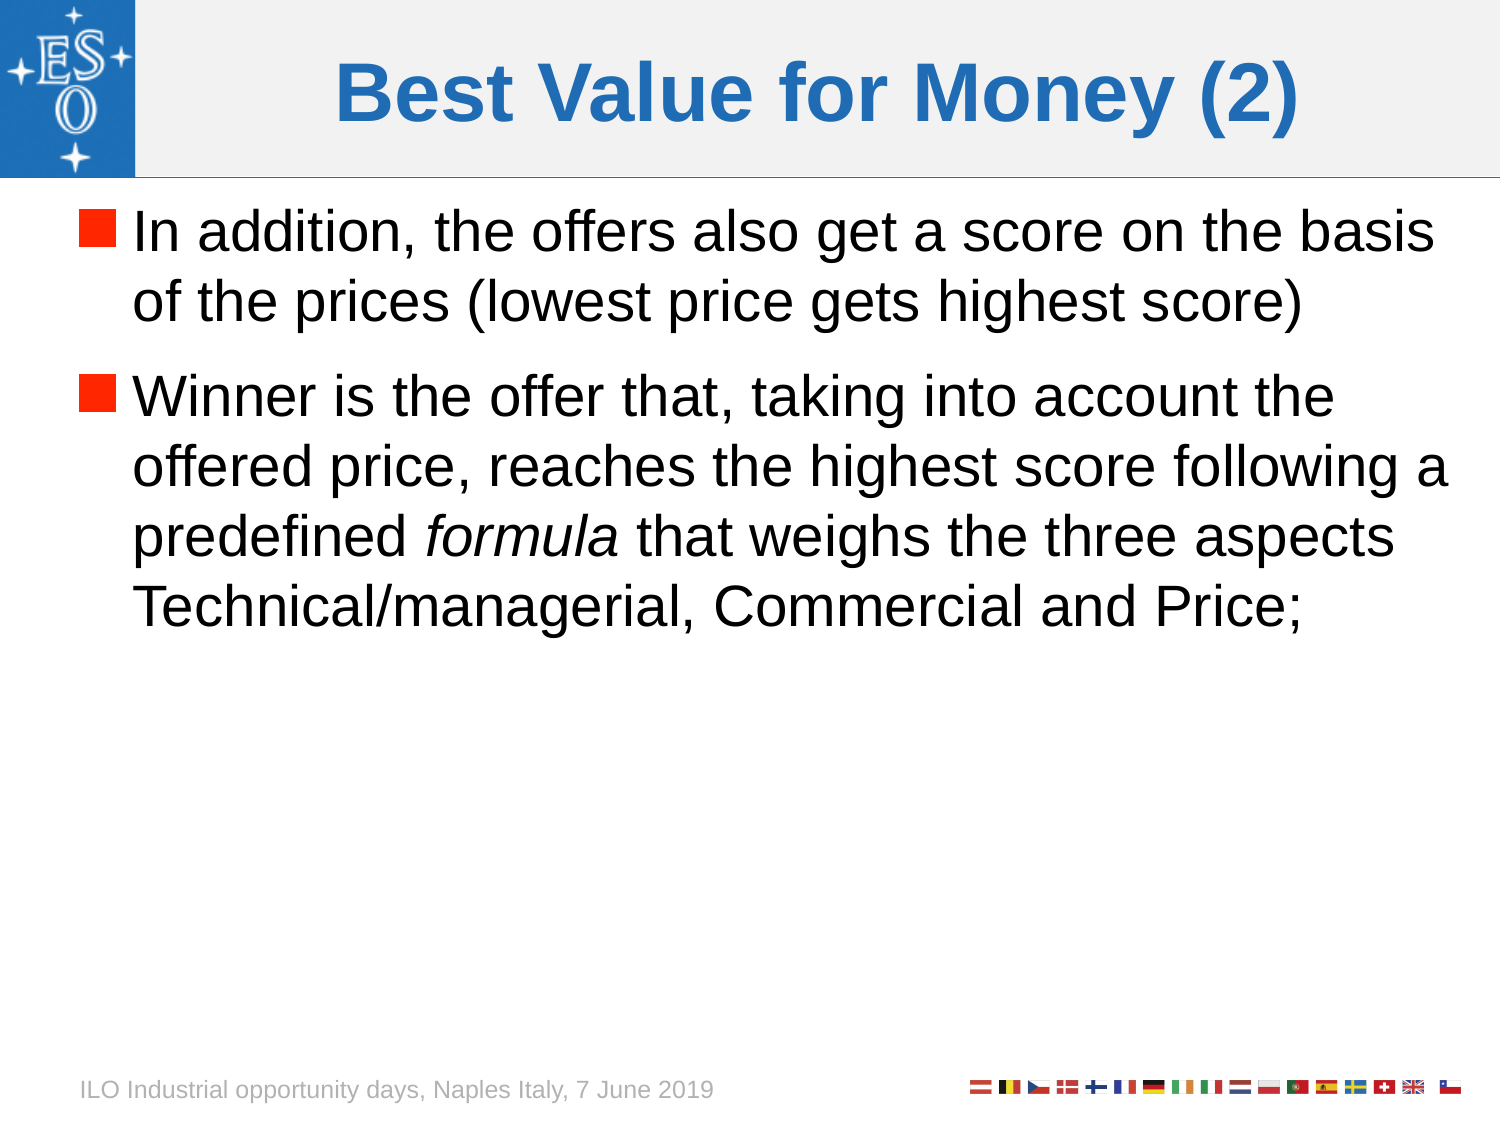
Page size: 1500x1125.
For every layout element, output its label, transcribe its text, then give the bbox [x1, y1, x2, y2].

list In addition, the offers also get a score on the basis of the prices (lowest price gets highest score) Winner is the offer that, taking into account the offered price, reaches the highest score following a predefined formula that weighs the three aspects Technical/managerial, Commercial and Price; [64, 185, 1500, 1052]
footer ILO Industrial opportunity days, Naples Italy, 7 June 2019 [64, 1058, 855, 1119]
picture [970, 1080, 1461, 1094]
picture [79, 374, 116, 412]
title Best Value for Money (2) [135, 0, 1500, 176]
picture [79, 209, 116, 247]
